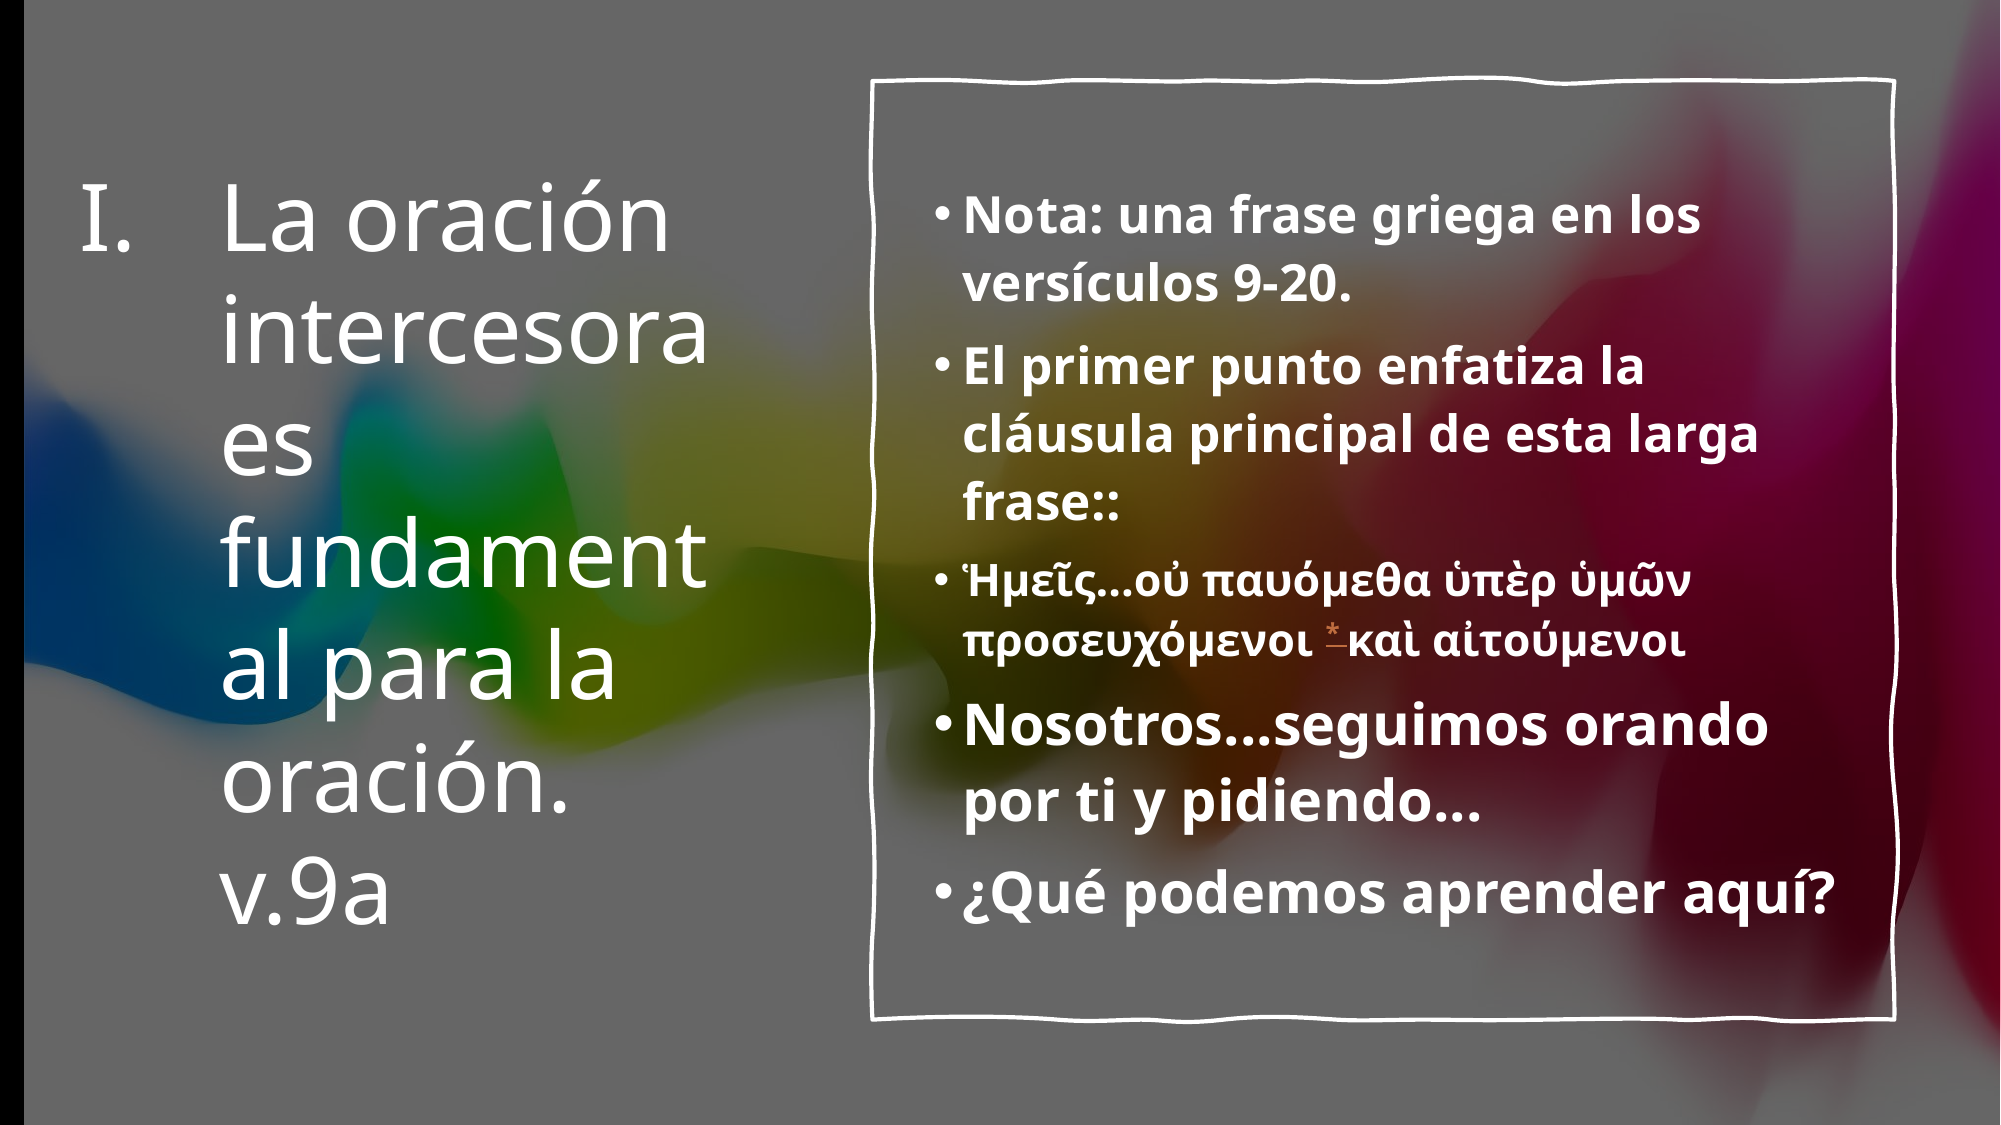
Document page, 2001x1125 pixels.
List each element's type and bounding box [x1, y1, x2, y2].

picture [24, 0, 2000, 1125]
text_box [0, 0, 24, 1125]
